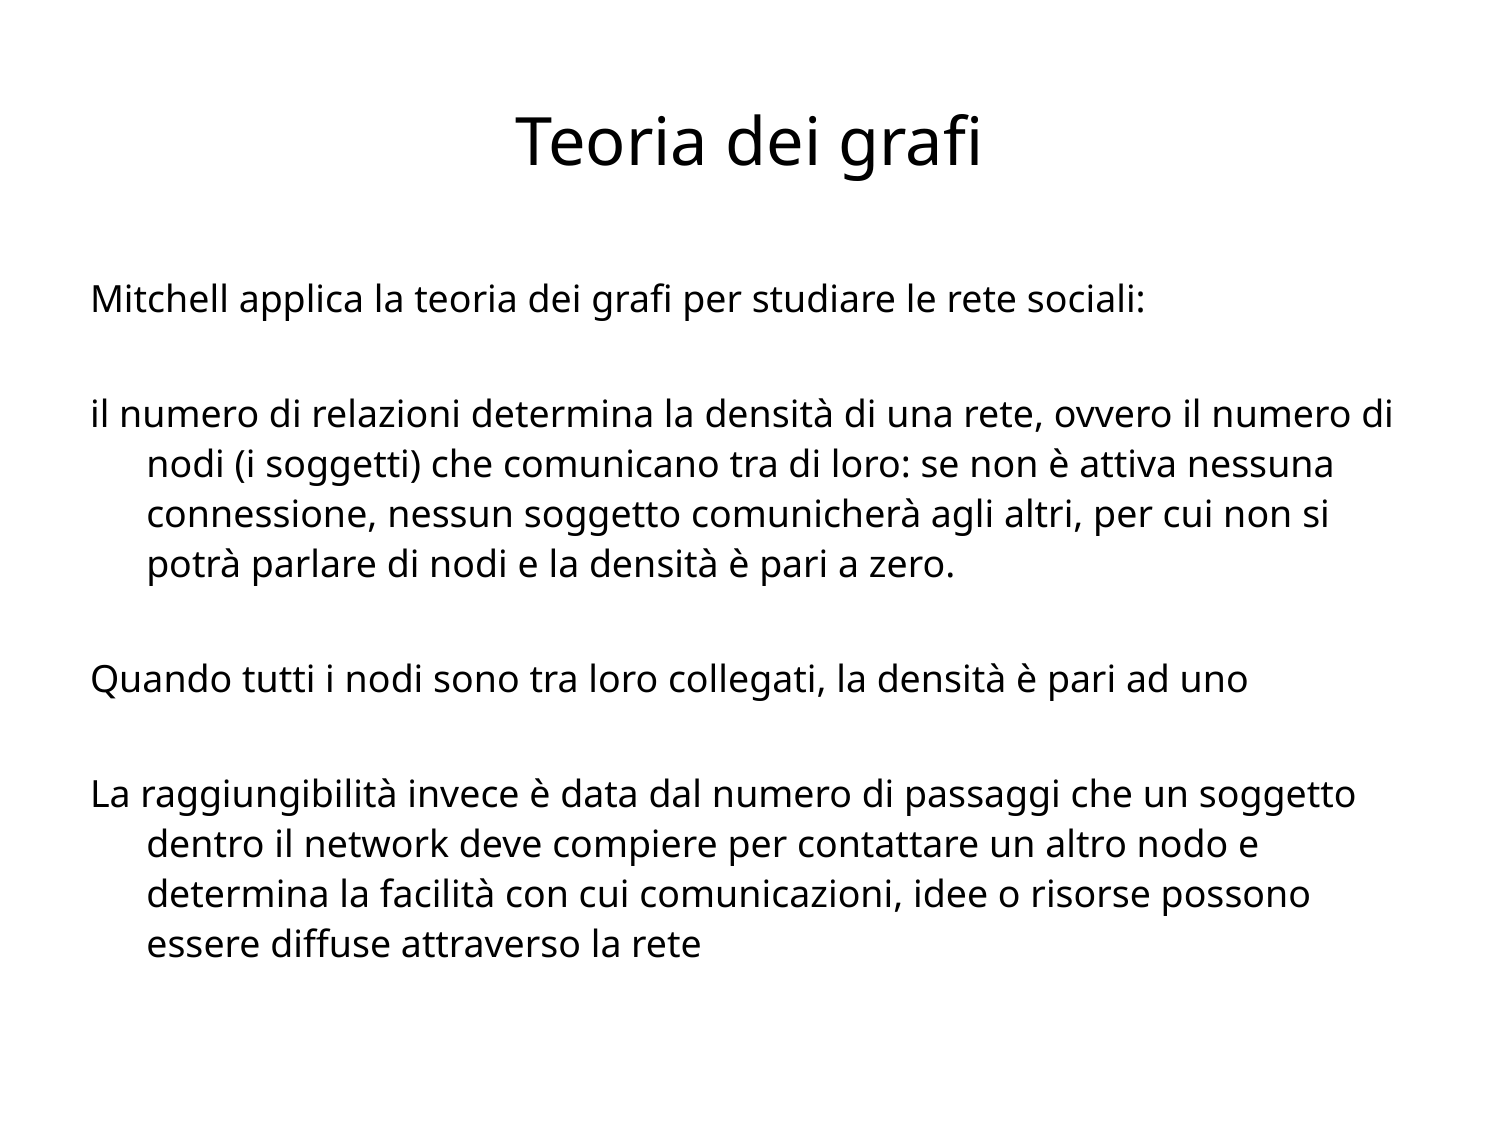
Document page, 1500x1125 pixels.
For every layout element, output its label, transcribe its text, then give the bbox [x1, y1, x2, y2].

list Mitchell applica la teoria dei grafi per studiare le rete sociali: il numero di relazioni determina la densità di una rete, ovvero il numero di nodi (i soggetti) che comunicano tra di loro: se non è attiva nessuna connessione, nessun soggetto comunicherà agli altri, per cui non si potrà parlare di nodi e la densità è pari a zero. Quando tutti i nodi sono tra loro collegati, la densità è pari ad uno La raggiungibilità invece è data dal numero di passaggi che un soggetto dentro il network deve compiere per contattare un altro nodo e determina la facilità con cui comunicazioni, idee o risorse possono essere diffuse attraverso la rete [75, 262, 1425, 1005]
title Teoria dei grafi [75, 45, 1425, 233]
